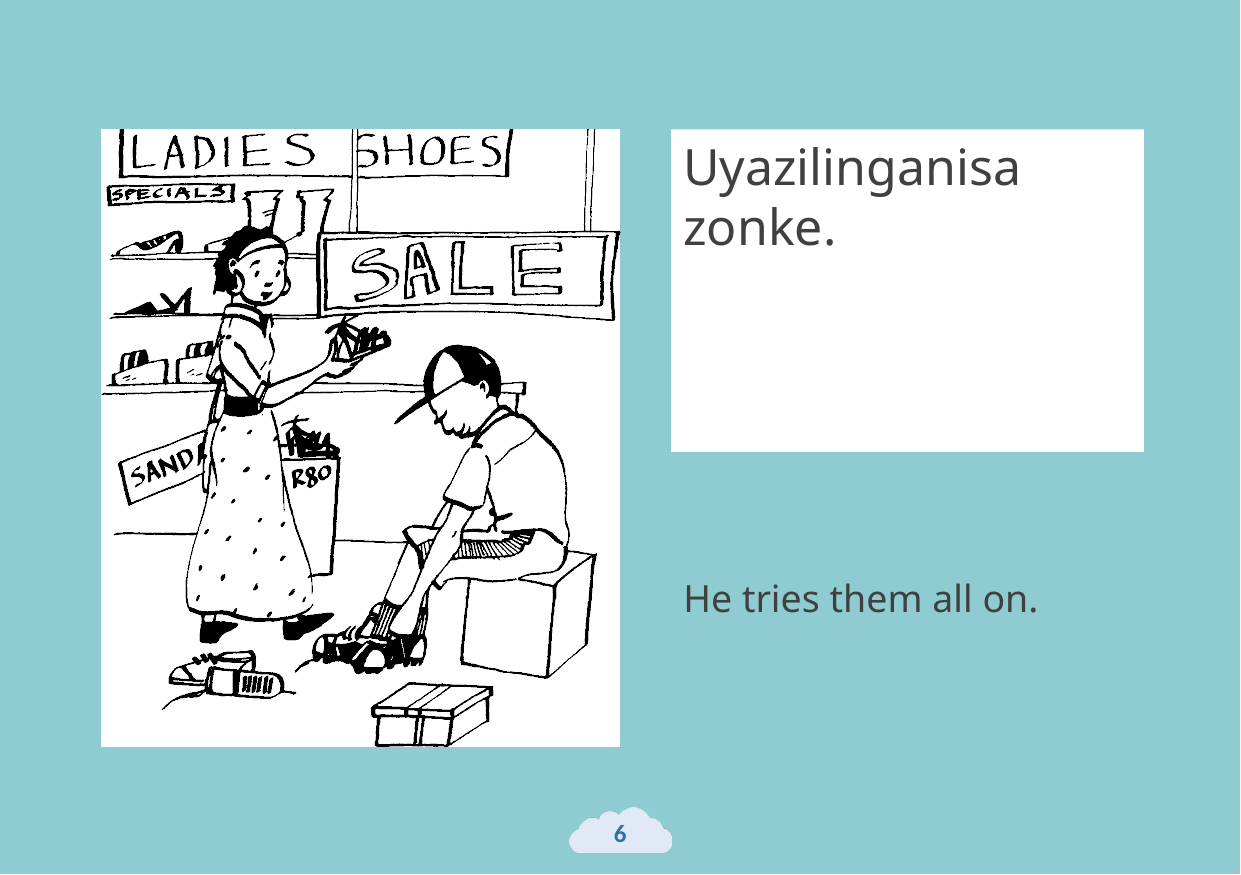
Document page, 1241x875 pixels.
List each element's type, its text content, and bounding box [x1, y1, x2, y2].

list Uyazilinganisa zonke. [671, 129, 1144, 452]
list He tries them all on. [671, 568, 1144, 745]
picture [101, 129, 621, 747]
slide_number 6 [569, 810, 672, 857]
